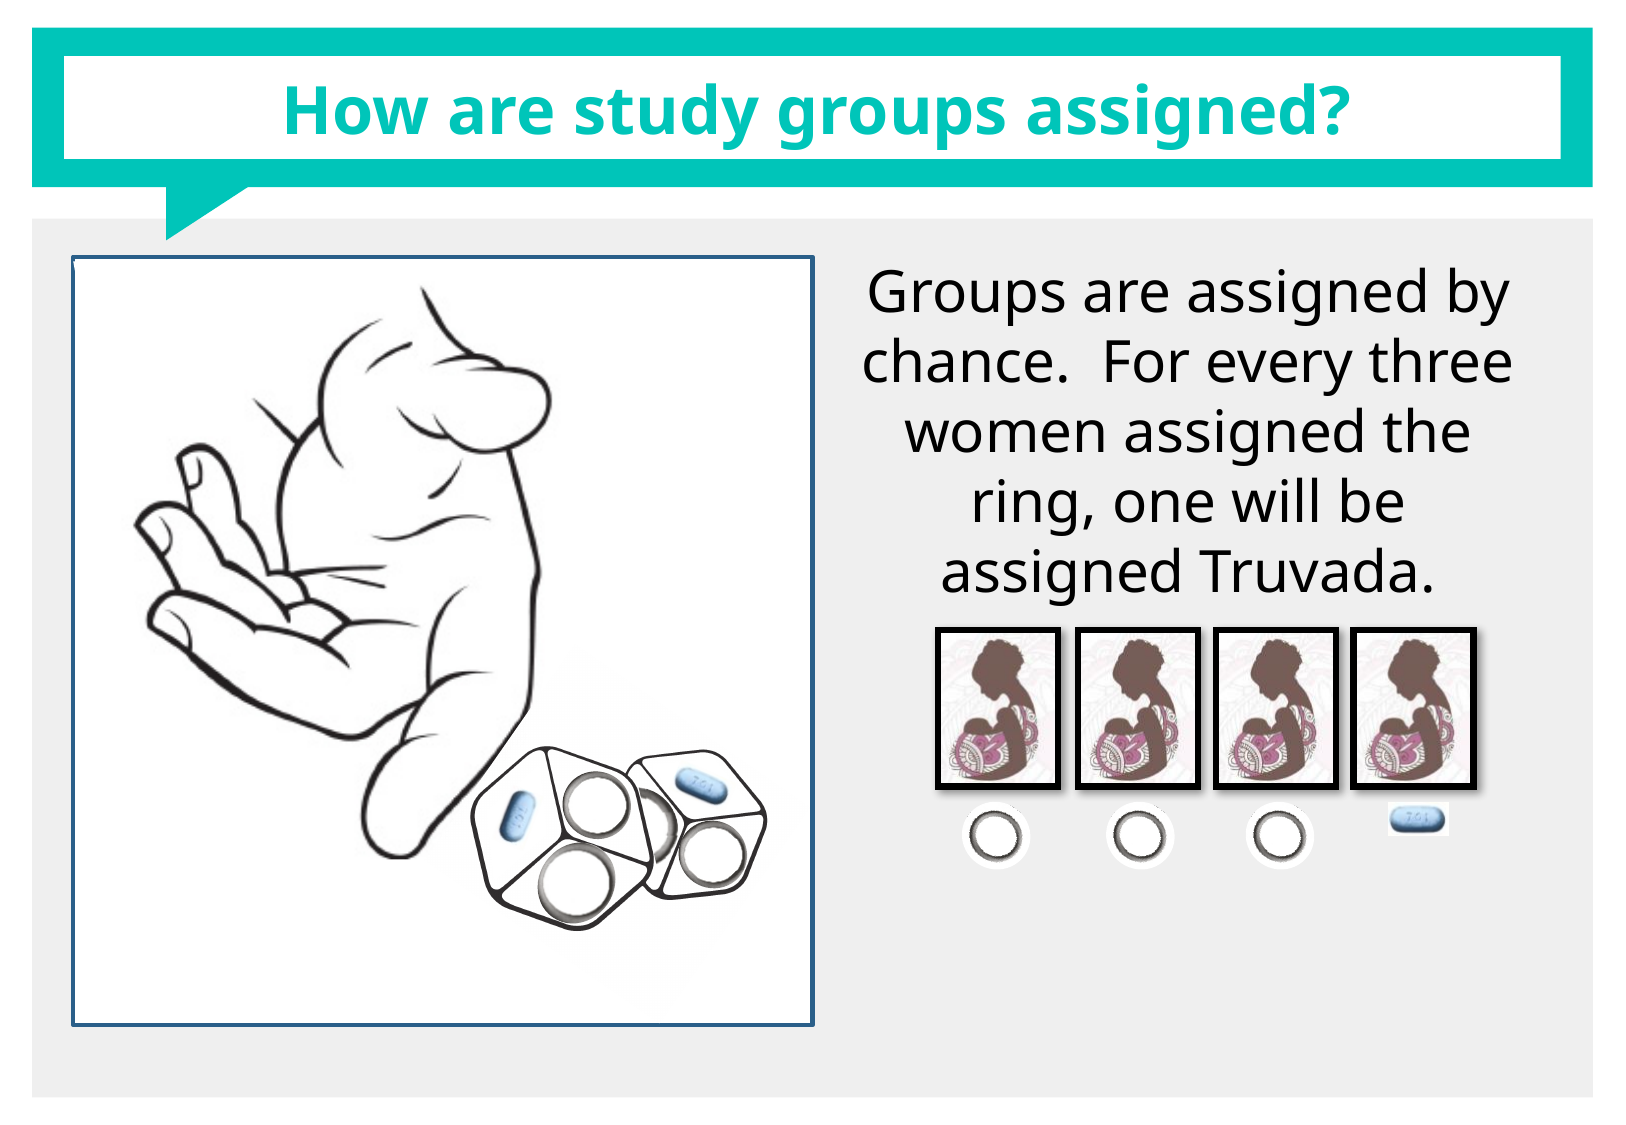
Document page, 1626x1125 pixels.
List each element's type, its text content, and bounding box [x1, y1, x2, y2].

text_box Groups are assigned by chance. For every three women assigned the ring, one will be assigned Truvada. [836, 242, 1541, 769]
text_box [72, 256, 813, 1026]
picture [1105, 801, 1176, 870]
picture [1245, 801, 1315, 870]
title How are study groups assigned? [73, 27, 1562, 188]
picture [1388, 802, 1449, 836]
picture [1356, 632, 1471, 784]
picture [940, 632, 1055, 784]
picture [1218, 632, 1334, 784]
picture [961, 801, 1031, 870]
picture [1080, 632, 1196, 784]
